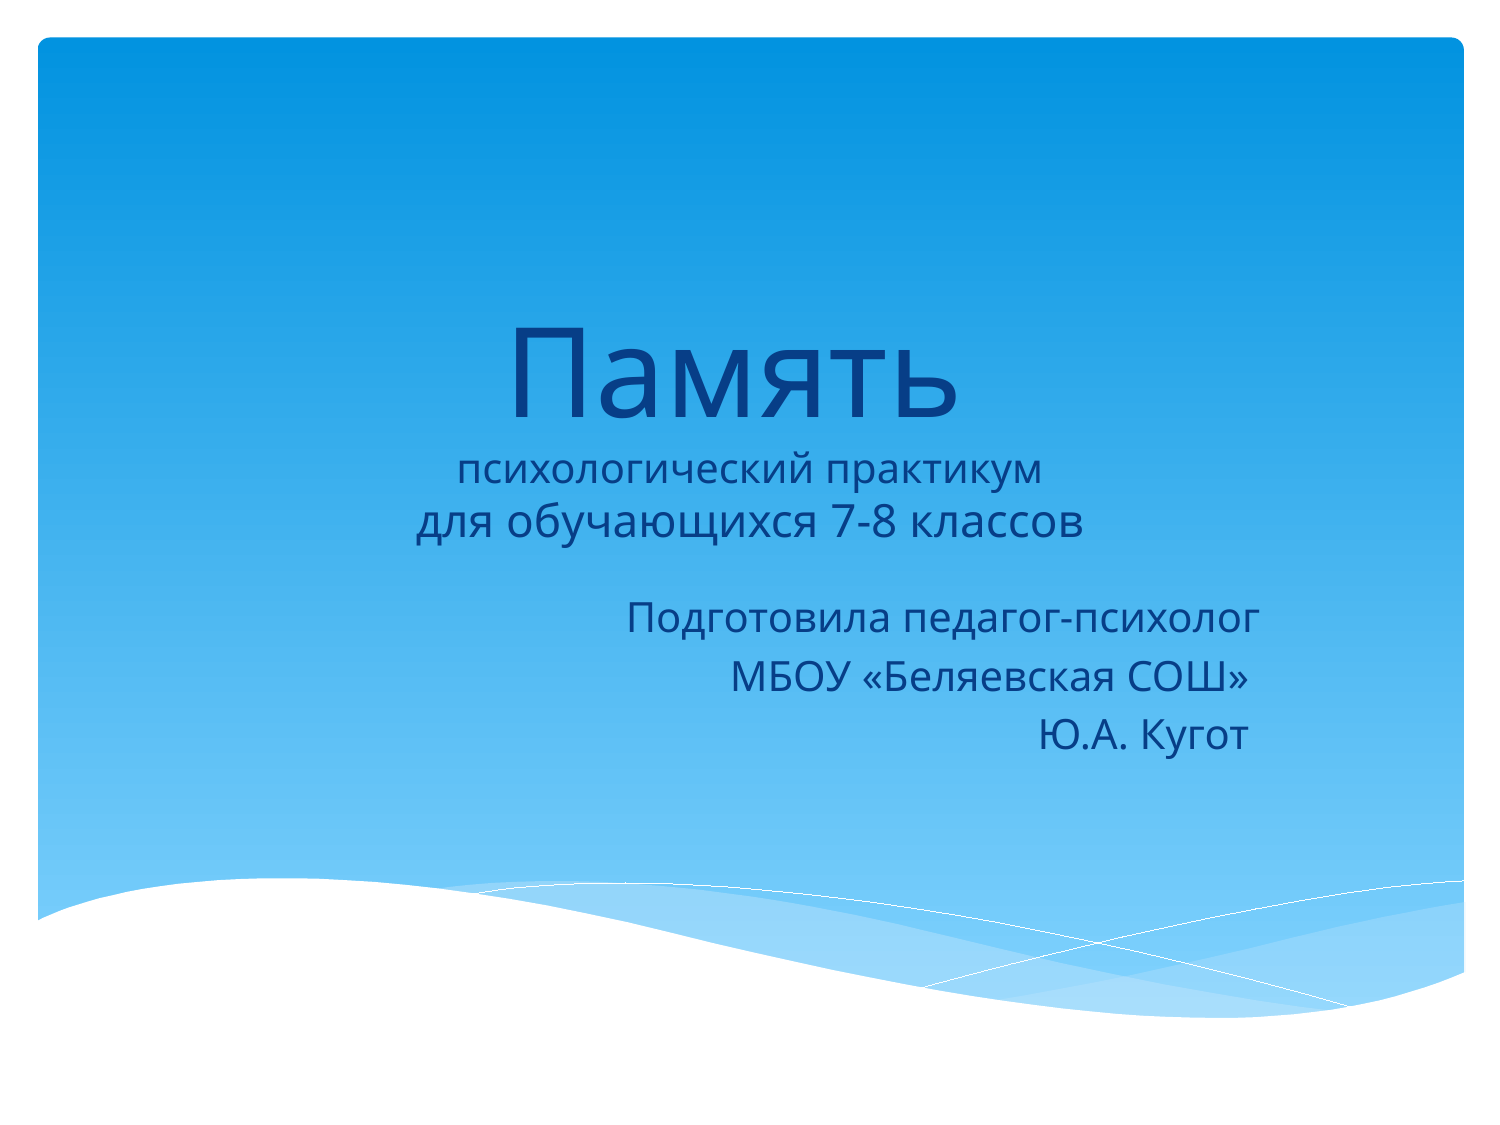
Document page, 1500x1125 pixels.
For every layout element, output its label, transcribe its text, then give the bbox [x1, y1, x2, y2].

subtitle Подготовила педагог-психолог МБОУ «Беляевская СОШ» Ю.А. Кугот [225, 583, 1275, 825]
title Память психологический практикум для обучающихся 7-8 классов [112, 262, 1388, 555]
